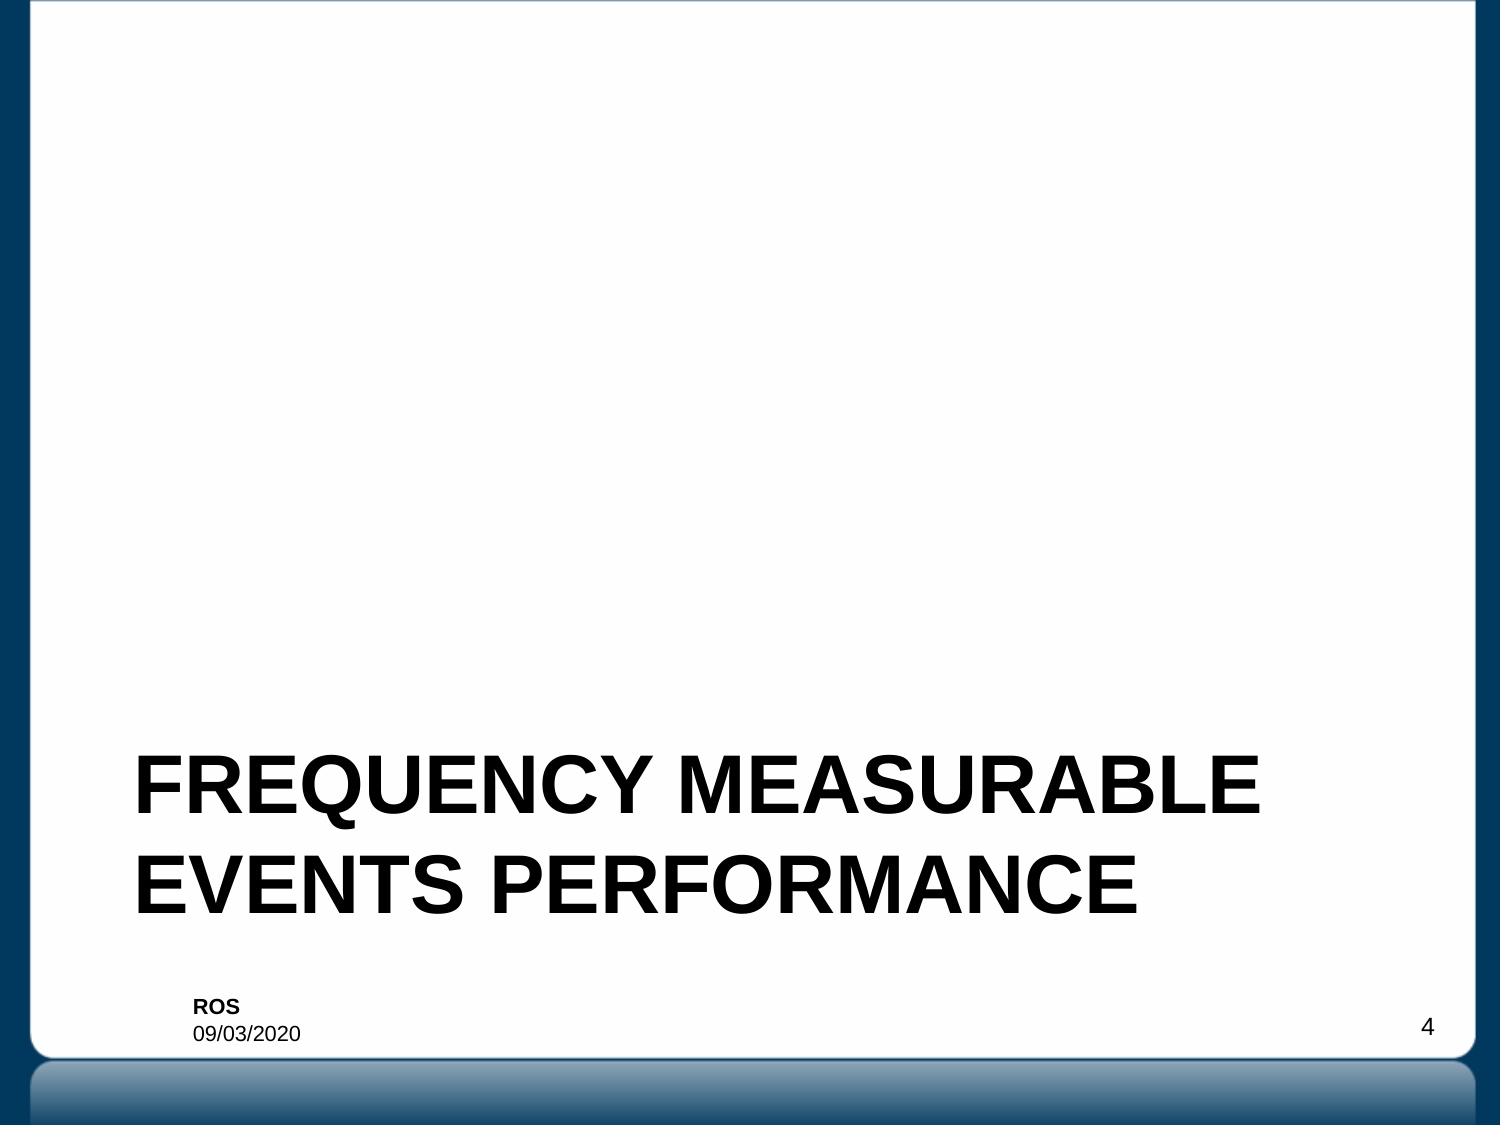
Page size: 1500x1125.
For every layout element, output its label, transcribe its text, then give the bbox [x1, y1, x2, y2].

title Frequency Measurable Events Performance [118, 722, 1394, 947]
picture [0, 0, 1500, 1125]
